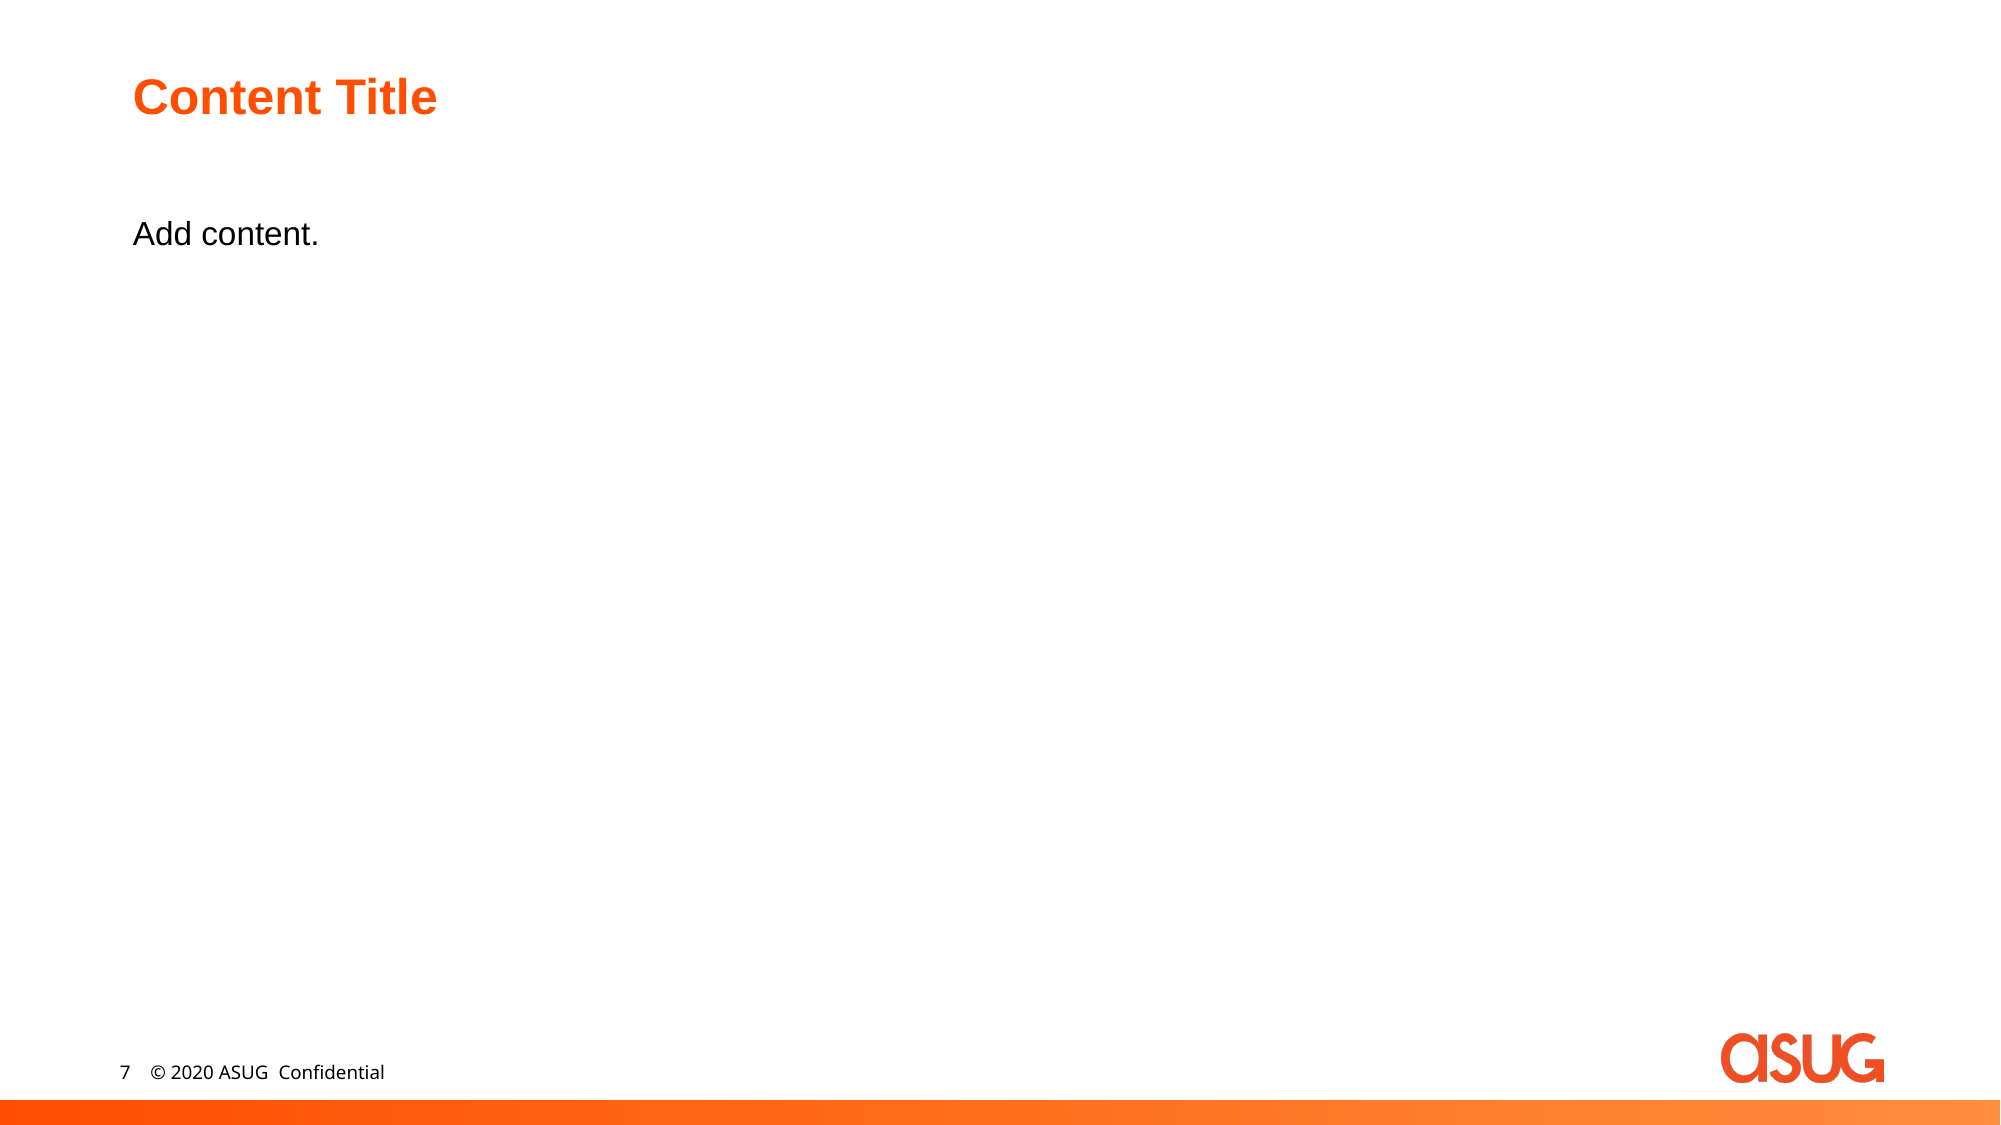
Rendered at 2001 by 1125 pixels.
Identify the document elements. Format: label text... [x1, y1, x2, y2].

text_box Content Title [118, 56, 1883, 205]
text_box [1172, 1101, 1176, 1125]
picture [1721, 1033, 1884, 1083]
text_box Add content. [118, 204, 1866, 260]
